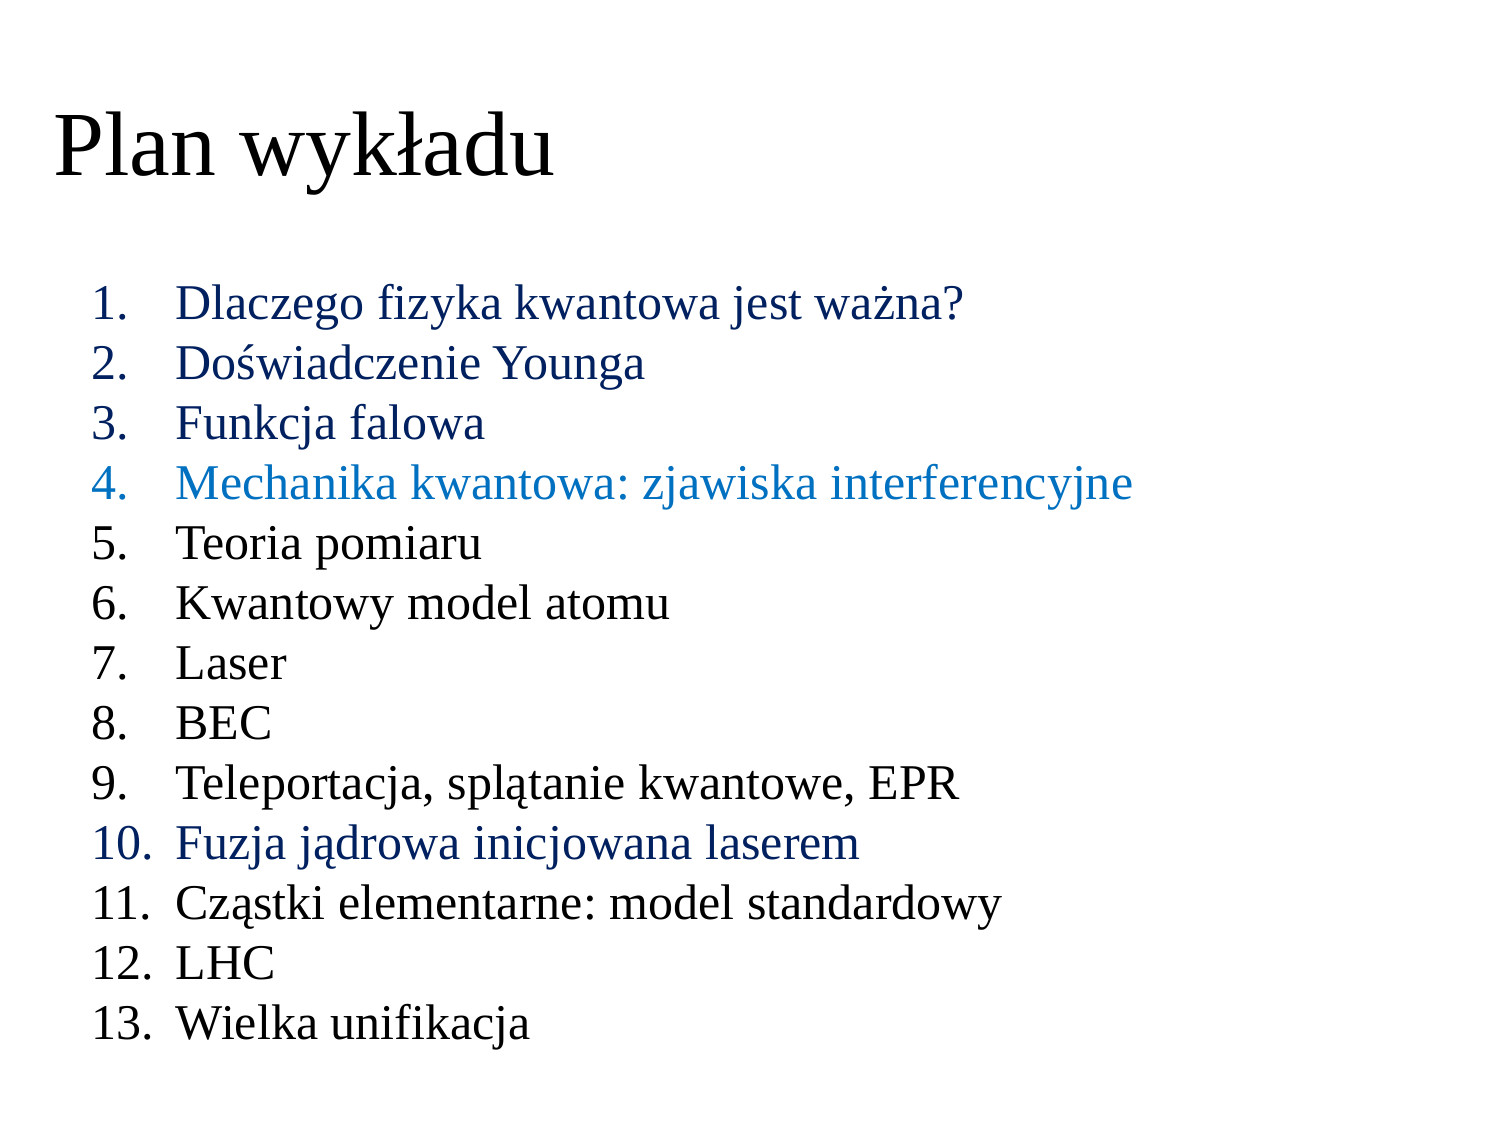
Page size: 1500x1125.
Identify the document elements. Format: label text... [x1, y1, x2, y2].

text_box Dlaczego fizyka kwantowa jest ważna? Doświadczenie Younga Funkcja falowa Mechanika kwantowa: zjawiska interferencyjne Teoria pomiaru Kwantowy model atomu Laser BEC Teleportacja, splątanie kwantowe, EPR Fuzja jądrowa inicjowana laserem Cząstki elementarne: model standardowy LHC Wielka unifikacja [76, 261, 1412, 1071]
title Plan wykładu [38, 45, 1453, 233]
